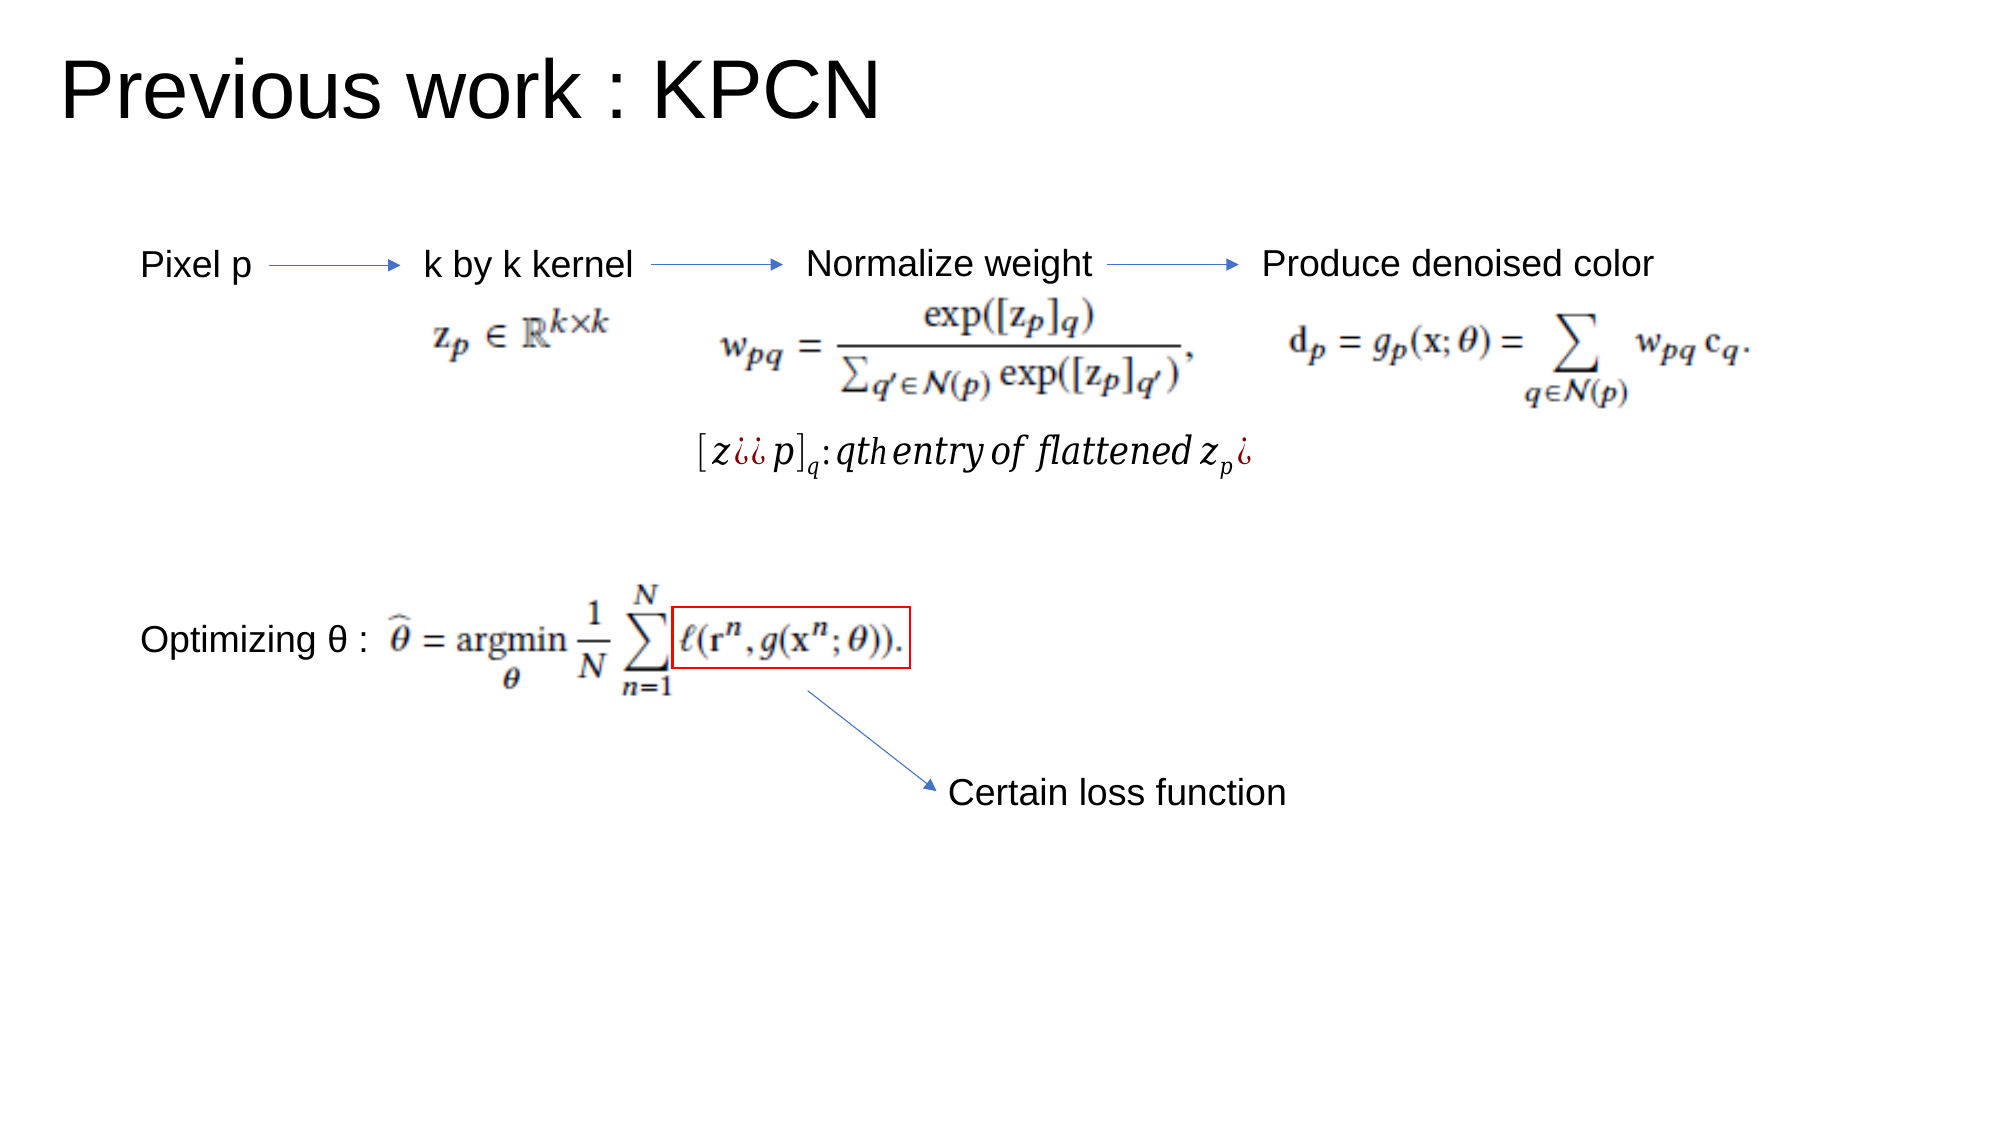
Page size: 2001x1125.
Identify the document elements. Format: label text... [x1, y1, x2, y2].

picture [365, 574, 937, 716]
text_box k by k kernel [408, 232, 694, 293]
text_box Previous work : KPCN [45, 27, 1372, 143]
text_box Pixel p [125, 232, 274, 293]
picture [702, 268, 1273, 423]
text_box Certain loss function [933, 760, 1319, 820]
text_box Produce denoised color [1246, 231, 1677, 292]
picture [425, 299, 624, 370]
picture [1281, 299, 1778, 422]
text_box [807, 690, 937, 792]
text_box Optimizing θ : [125, 607, 365, 668]
text_box Normalize weight [791, 231, 1118, 268]
